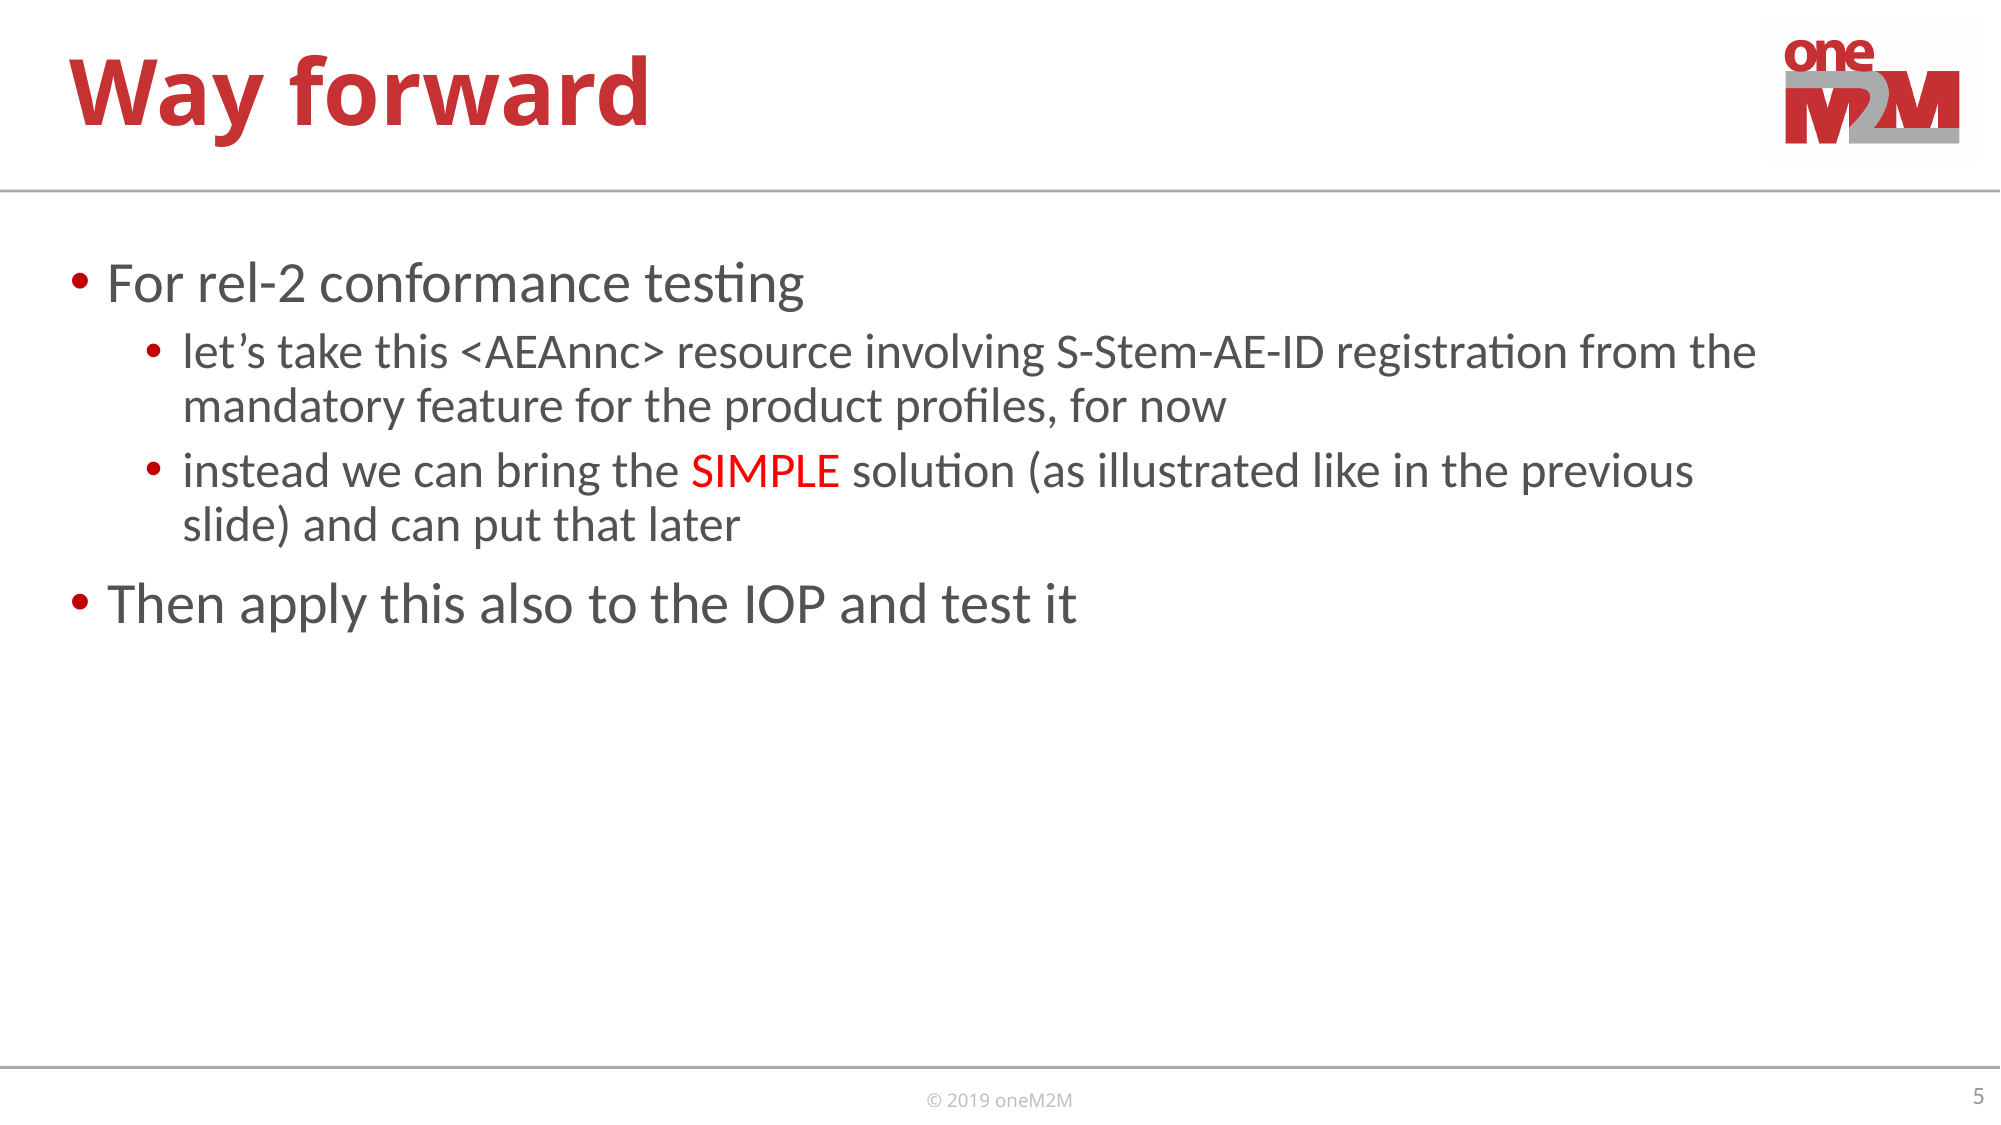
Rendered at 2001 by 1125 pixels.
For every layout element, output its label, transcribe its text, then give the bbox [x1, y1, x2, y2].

slide_number 5 [1918, 1065, 2000, 1125]
title Way forward [54, 0, 1343, 193]
picture [1763, 17, 1981, 166]
list For rel-2 conformance testing let’s take this <AEAnnc> resource involving S-Stem-AE-ID registration from the mandatory feature for the product profiles, for now instead we can bring the SIMPLE solution (as illustrated like in the previous slide) and can put that later Then apply this also to the IOP and test it [54, 245, 1780, 959]
